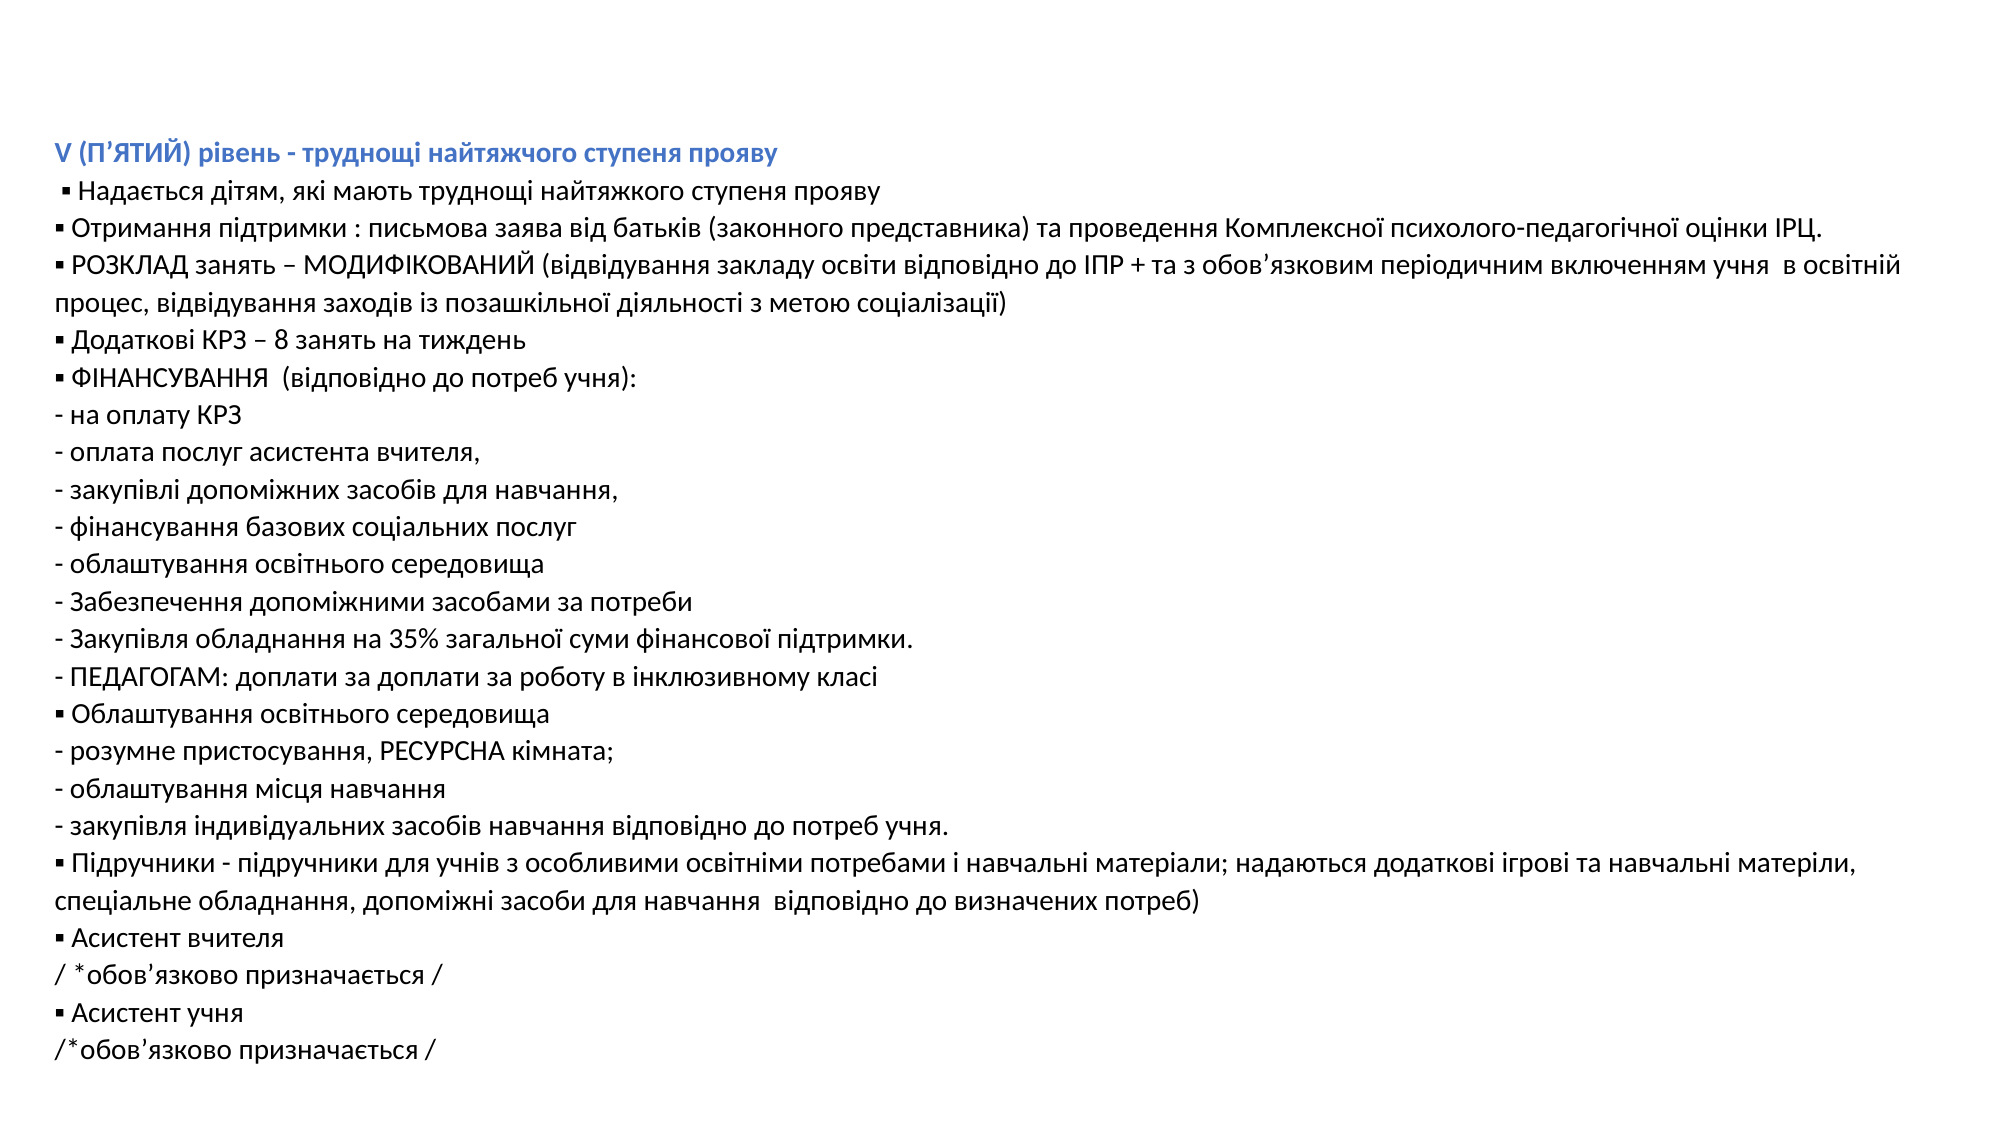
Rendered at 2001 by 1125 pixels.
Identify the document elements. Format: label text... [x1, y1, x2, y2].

text_box V (П’ЯТИЙ) рівень - труднощі найтяжчого ступеня прояву ▪ Надається дітям, які мають труднощі найтяжкого ступеня прояву ▪ Отримання підтримки : письмова заява від батьків (законного представника) та проведення Комплексної психолого-педагогічної оцінки ІРЦ. ▪ РОЗКЛАД занять – МОДИФІКОВАНИЙ (відвідування закладу освіти відповідно до ІПР + та з обов’язковим періодичним включенням учня в освітній процес, відвідування заходів із позашкільної діяльності з метою соціалізації) ▪ Додаткові КРЗ – 8 занять на тиждень ▪ ФІНАНСУВАННЯ (відповідно до потреб учня): - на оплату КРЗ - оплата послуг асистента вчителя, - закупівлі допоміжних засобів для навчання, - фінансування базових соціальних послуг - облаштування освітнього середовища - Забезпечення допоміжними засобами за потреби - Закупівля обладнання на 35% загальної суми фінансової підтримки. - ПЕДАГОГАМ: доплати за доплати за роботу в інклюзивному класі ▪ Облаштування освітнього середовища - розумне пристосування, РЕСУРСНА кімната; - облаштування місця навчання - закупівля індивідуальних засобів навчання відповідно до потреб учня. ▪ Підручники - підручники для учнів з особливими освітніми потребами і навчальні матеріали; надаються додаткові ігрові та навчальні матеріли, спеціальне обладнання, допоміжні засоби для навчання відповідно до визначених потреб) ▪ Асистент вчителя / *обов’язково призначається / ▪ Асистент учня /*обов’язково призначається / [39, 123, 1960, 1073]
